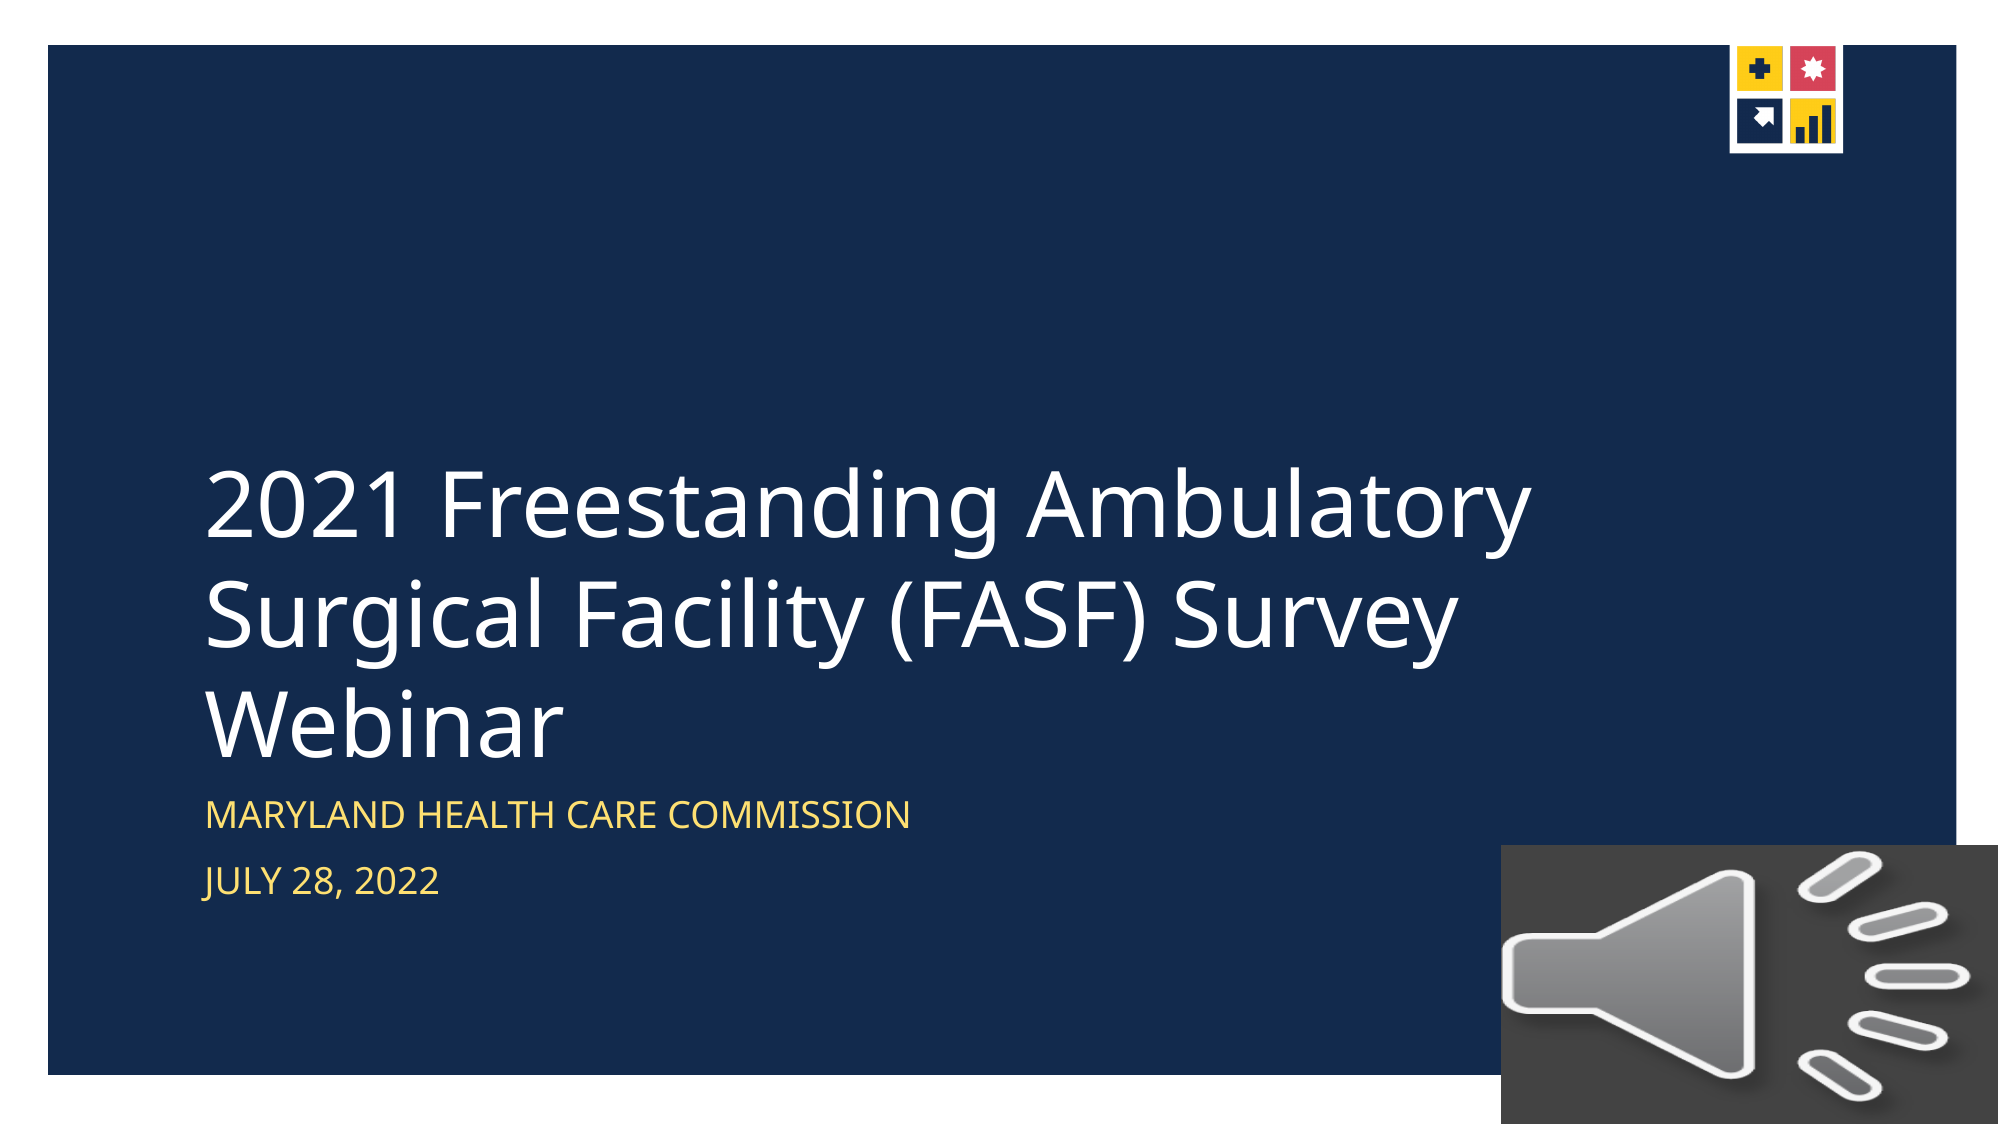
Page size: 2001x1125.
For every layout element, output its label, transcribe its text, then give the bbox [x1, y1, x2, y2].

title 2021 Freestanding Ambulatory Surgical Facility (FASF) Survey Webinar [189, 344, 1811, 784]
picture [1737, 46, 1836, 144]
subtitle Maryland Health Care Commission July 28, 2022 [189, 783, 1638, 925]
picture [1500, 843, 2000, 1125]
